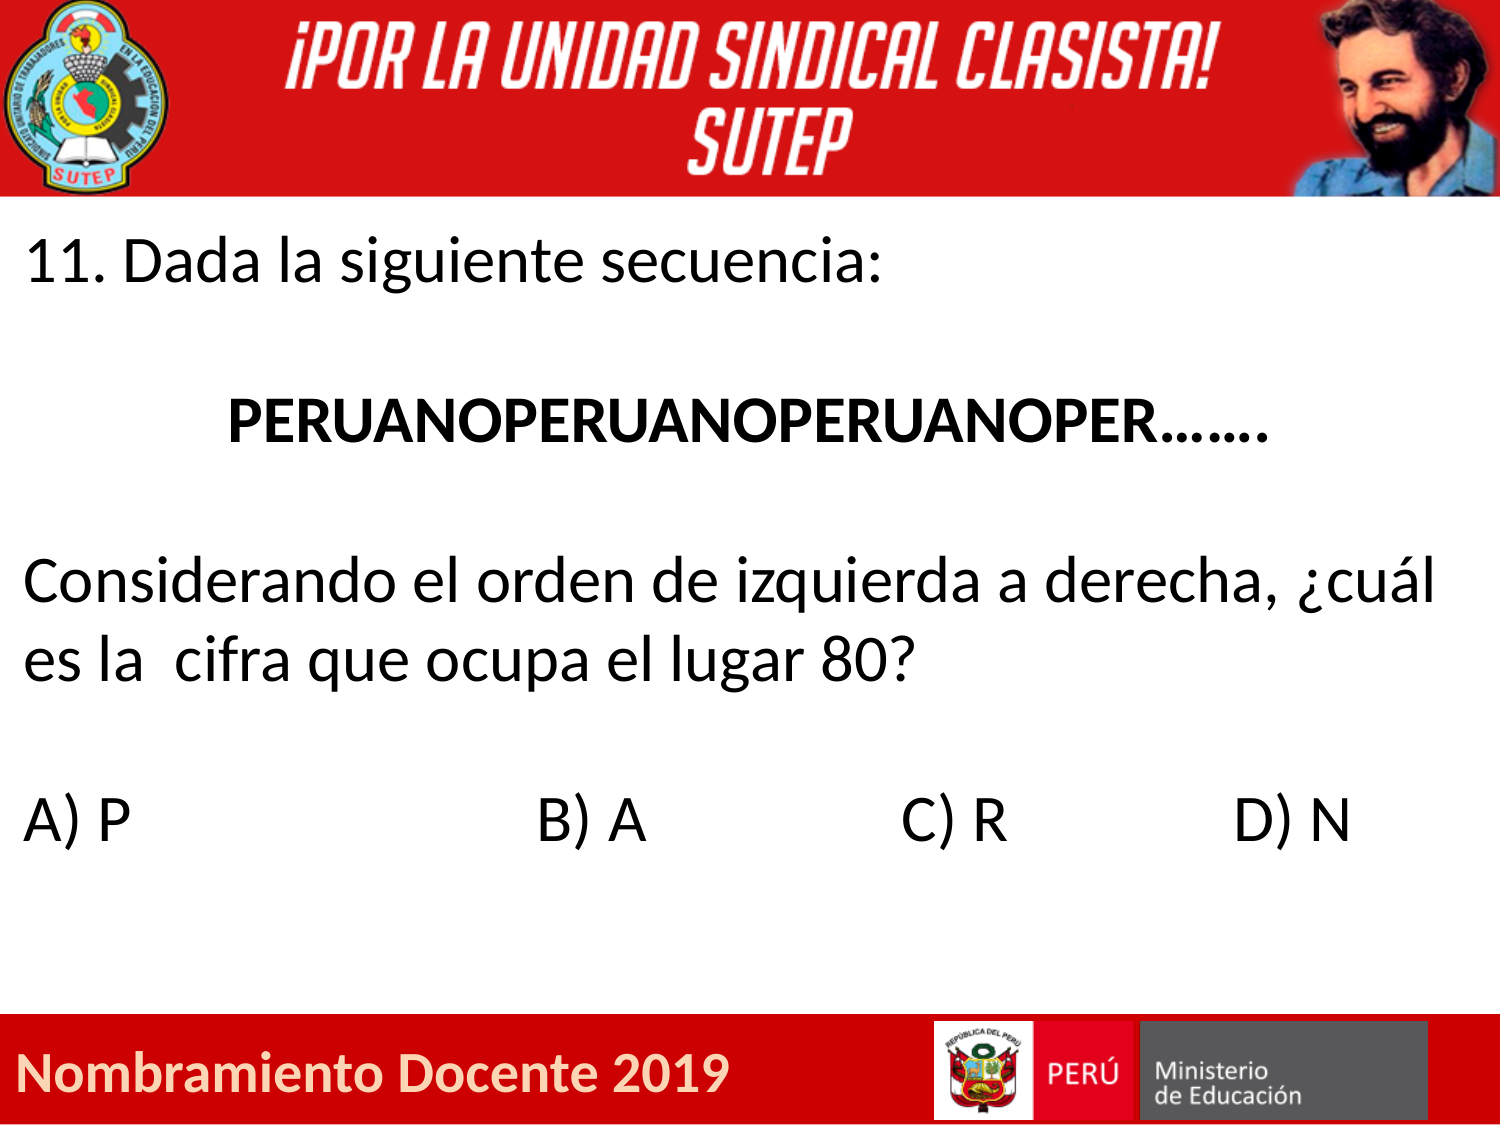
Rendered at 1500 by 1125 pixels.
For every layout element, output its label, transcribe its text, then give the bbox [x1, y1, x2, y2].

text_box Nombramiento Docente 2019 [0, 1014, 1500, 1125]
picture [0, 0, 1500, 263]
text_box 11. Dada la siguiente secuencia: PERUANOPERUANOPERUANOPER……. Considerando el orden de izquierda a derecha, ¿cuál es la cifra que ocupa el lugar 80? A) P B) A C) R D) N [8, 271, 1492, 933]
picture [934, 1020, 1429, 1120]
